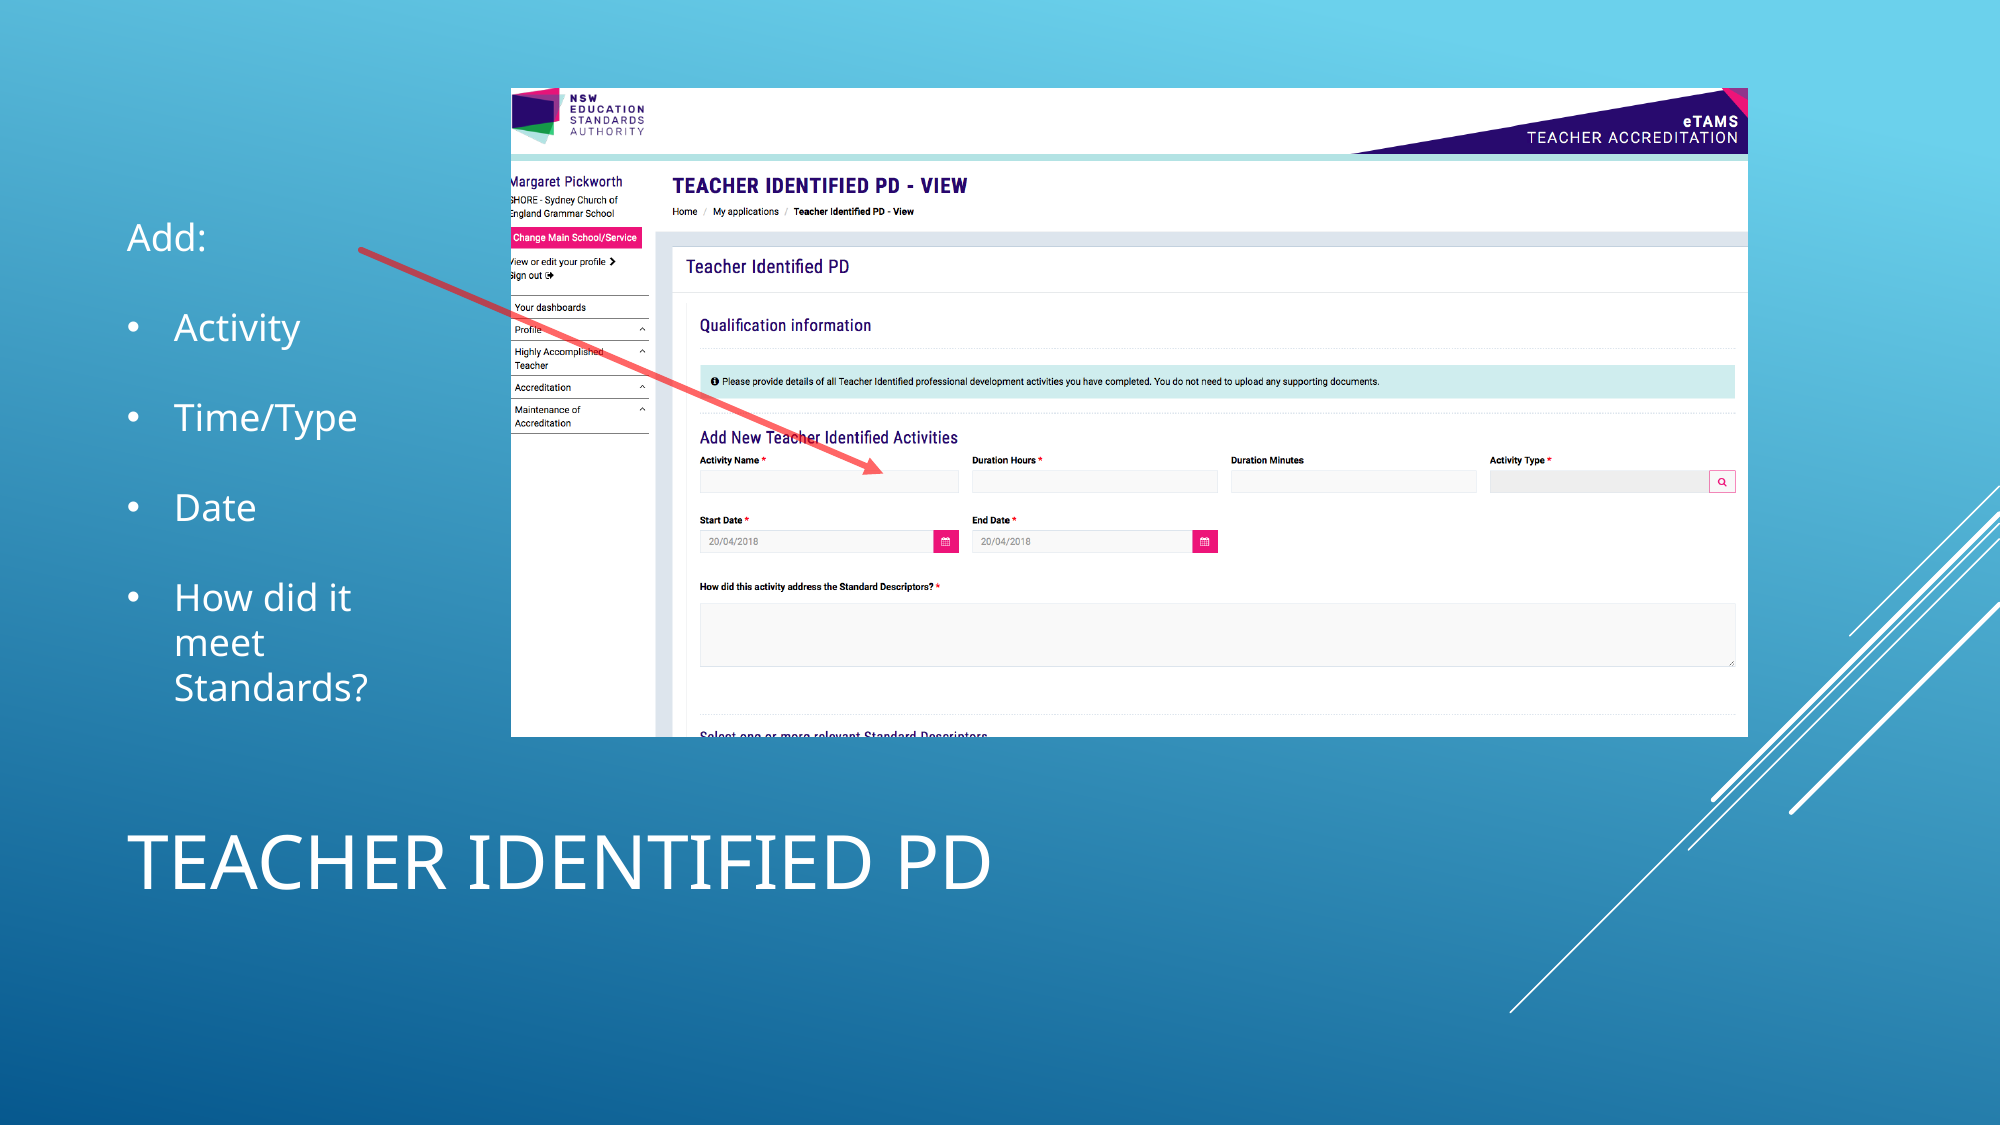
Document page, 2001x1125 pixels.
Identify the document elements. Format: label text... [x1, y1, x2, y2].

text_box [360, 249, 884, 474]
text_box Add: Activity Time/Type Date How did it meet Standards? [112, 206, 427, 717]
title TEACHER IDENTIFIED PD [112, 736, 1513, 984]
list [510, 88, 1748, 737]
